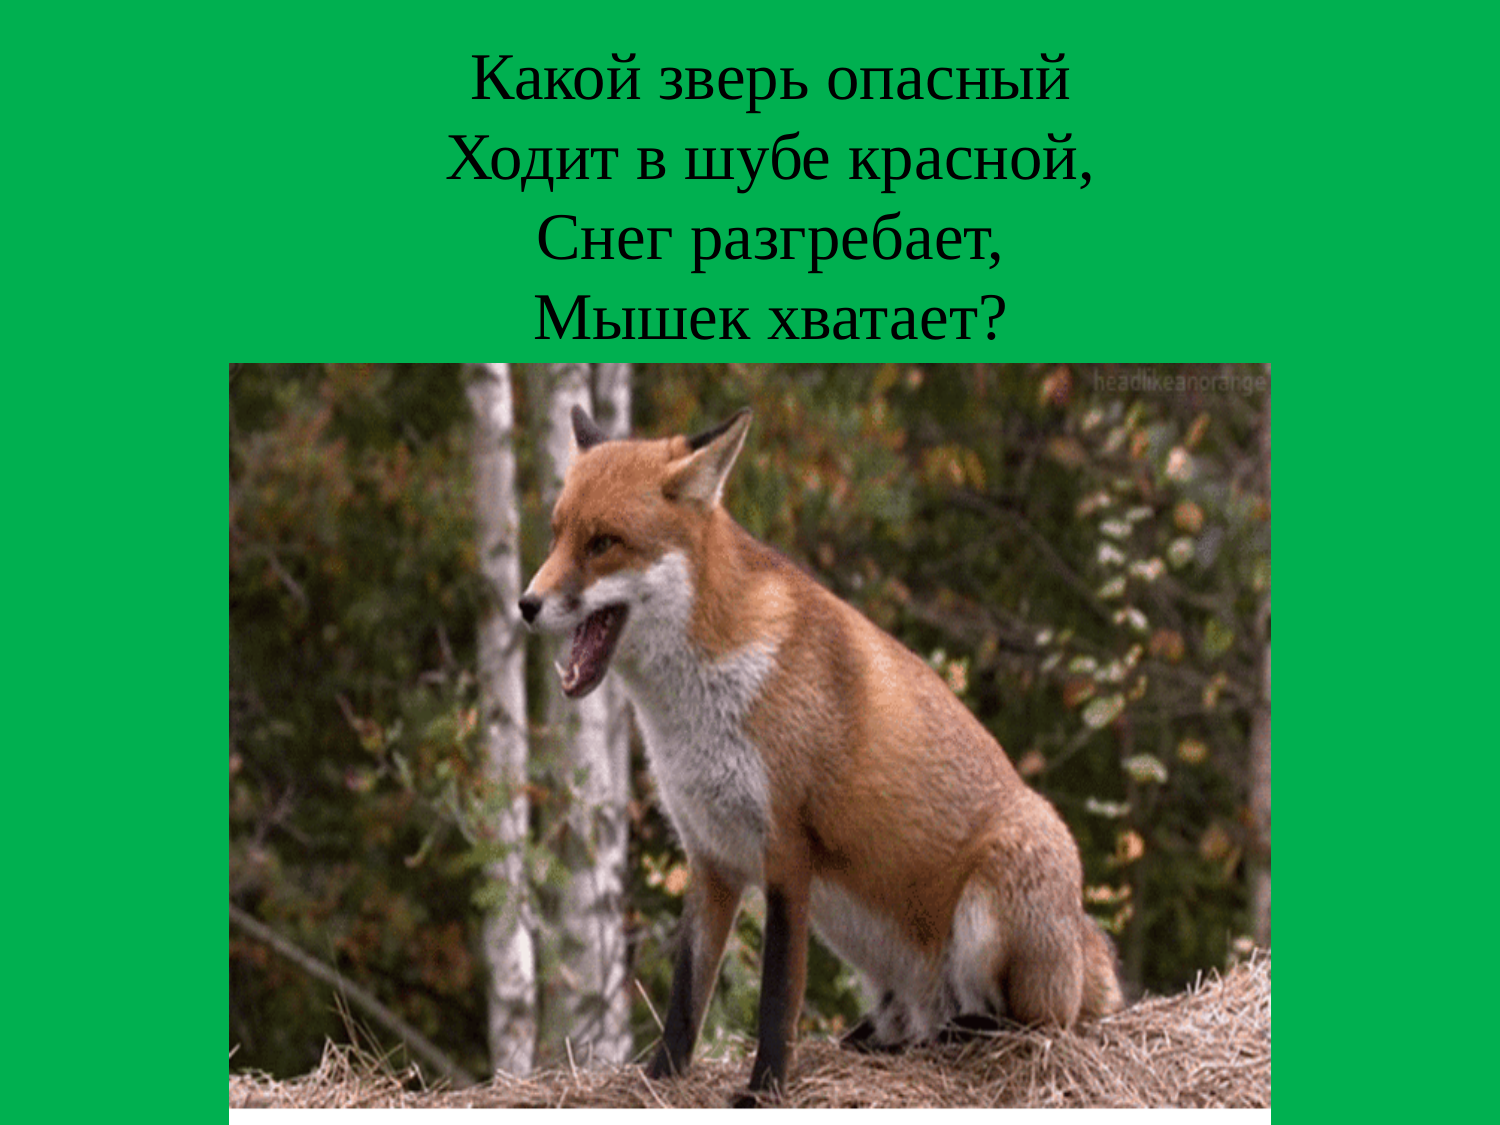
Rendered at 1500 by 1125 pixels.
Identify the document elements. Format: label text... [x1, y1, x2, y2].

text_box Какой зверь опасный Ходит в шубе красной, Снег разгребает, Мышек хватает? [0, 25, 1500, 361]
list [228, 362, 1272, 1125]
